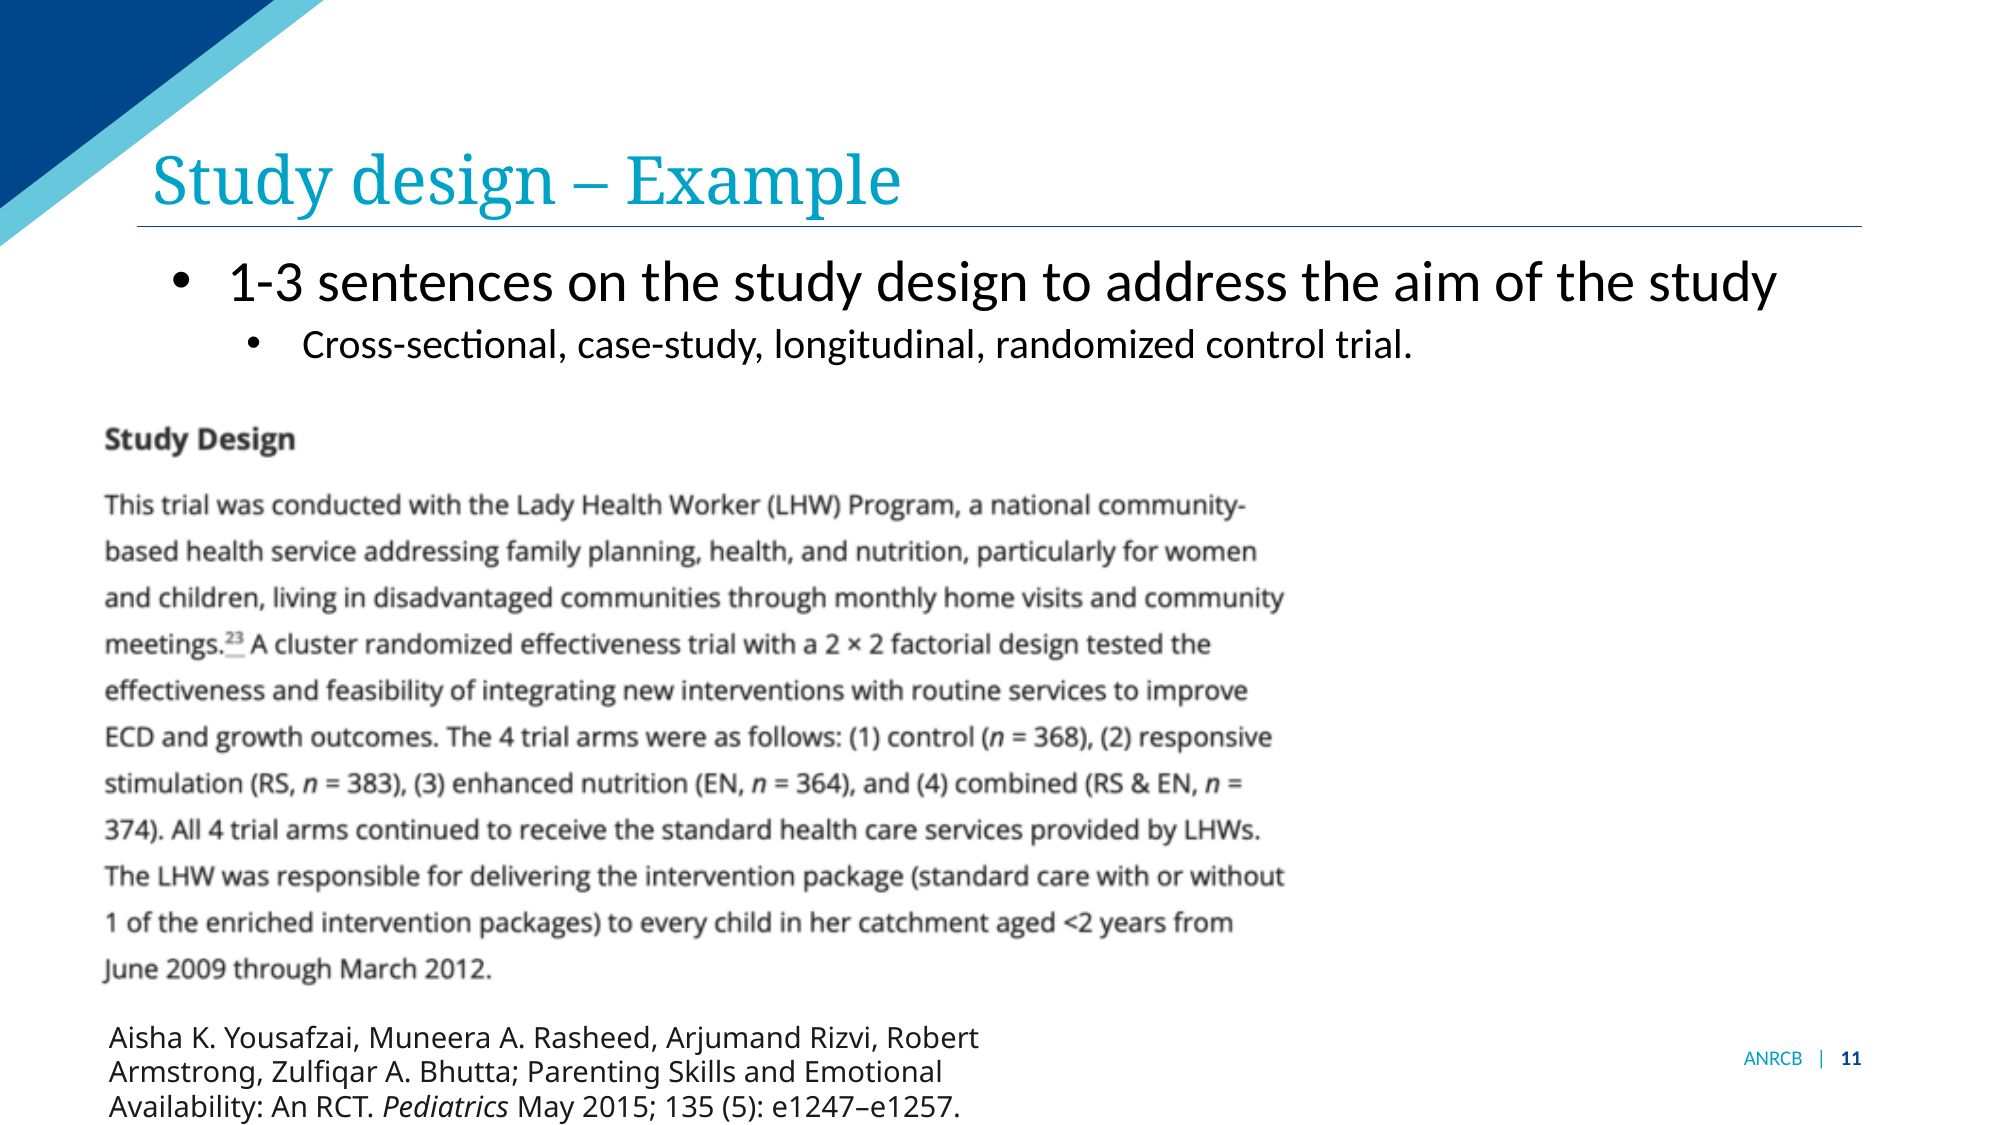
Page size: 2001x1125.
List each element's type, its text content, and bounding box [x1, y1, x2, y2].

picture [100, 421, 1330, 1012]
slide_number ANRCB | 11 [1546, 1041, 1877, 1073]
list 1-3 sentences on the study design to address the aim of the study Cross-sectional, case-study, longitudinal, randomized control trial. [137, 244, 1863, 1012]
title Study design – Example [137, 59, 1863, 227]
text_box Aisha K. Yousafzai, Muneera A. Rasheed, Arjumand Rizvi, Robert Armstrong, Zulfiqar A. Bhutta; Parenting Skills and Emotional Availability: An RCT. Pediatrics May 2015; 135 (5): e1247–e1257. 10.1542/peds.2014-2335 [94, 1011, 1096, 1125]
